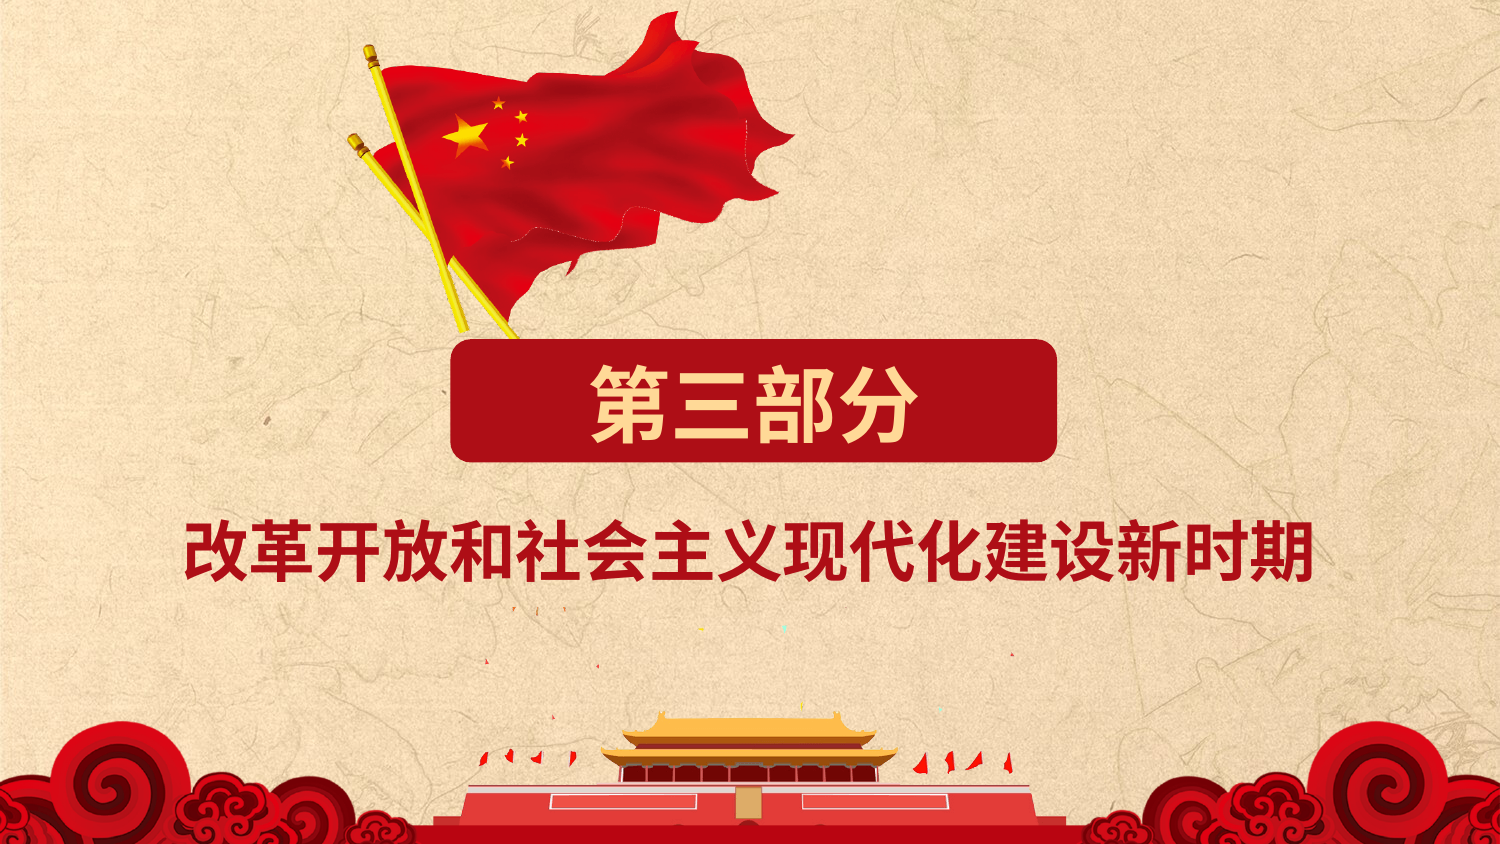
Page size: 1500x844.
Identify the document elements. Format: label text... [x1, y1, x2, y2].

picture [0, 0, 1500, 844]
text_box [450, 338, 1058, 463]
text_box 改革开放和社会主义现代化建设新时期 [171, 504, 1329, 596]
